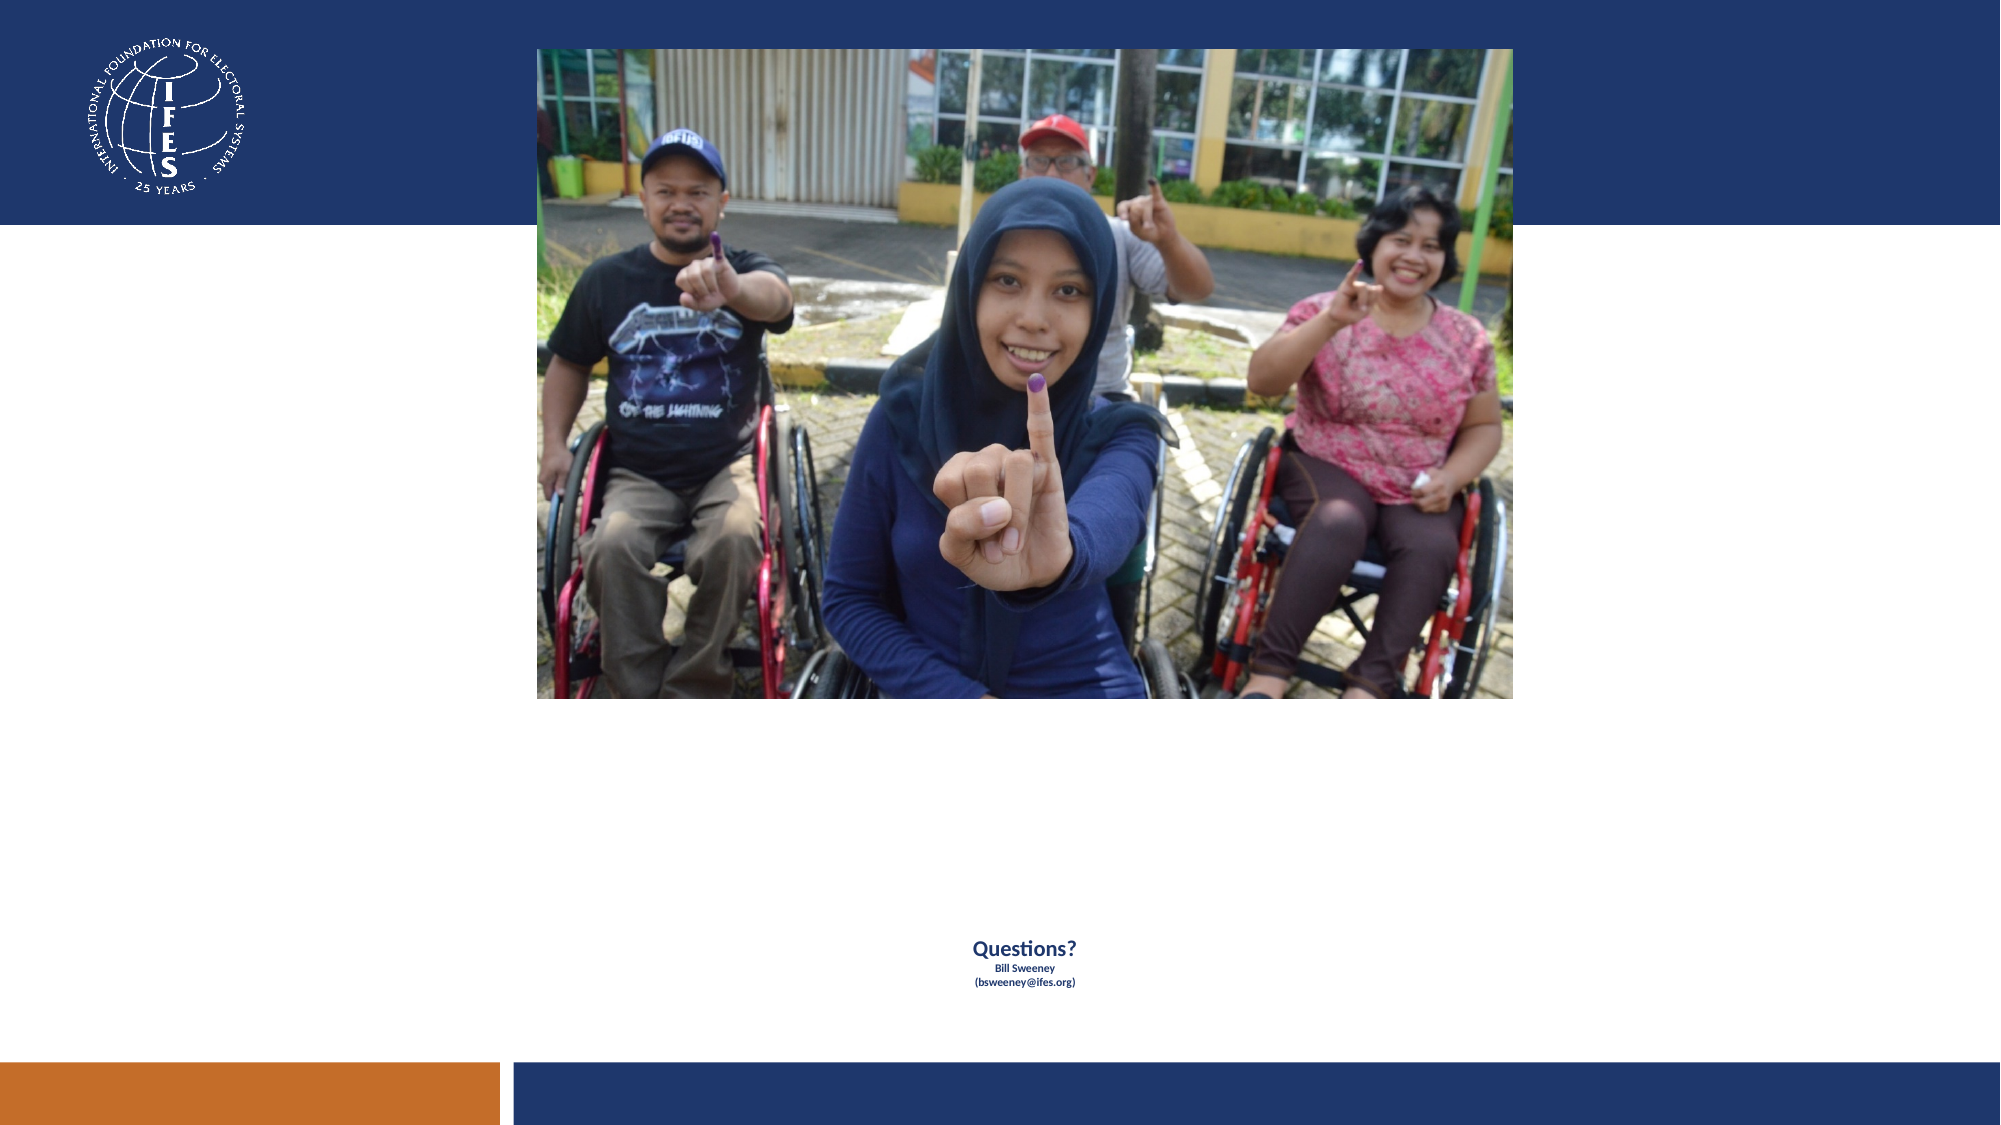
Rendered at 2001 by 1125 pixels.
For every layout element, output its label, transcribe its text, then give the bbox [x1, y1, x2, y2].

title Questions? Bill Sweeney (bsweeney@ifes.org) [174, 924, 1875, 1067]
picture [536, 49, 1513, 699]
picture [87, 37, 245, 195]
